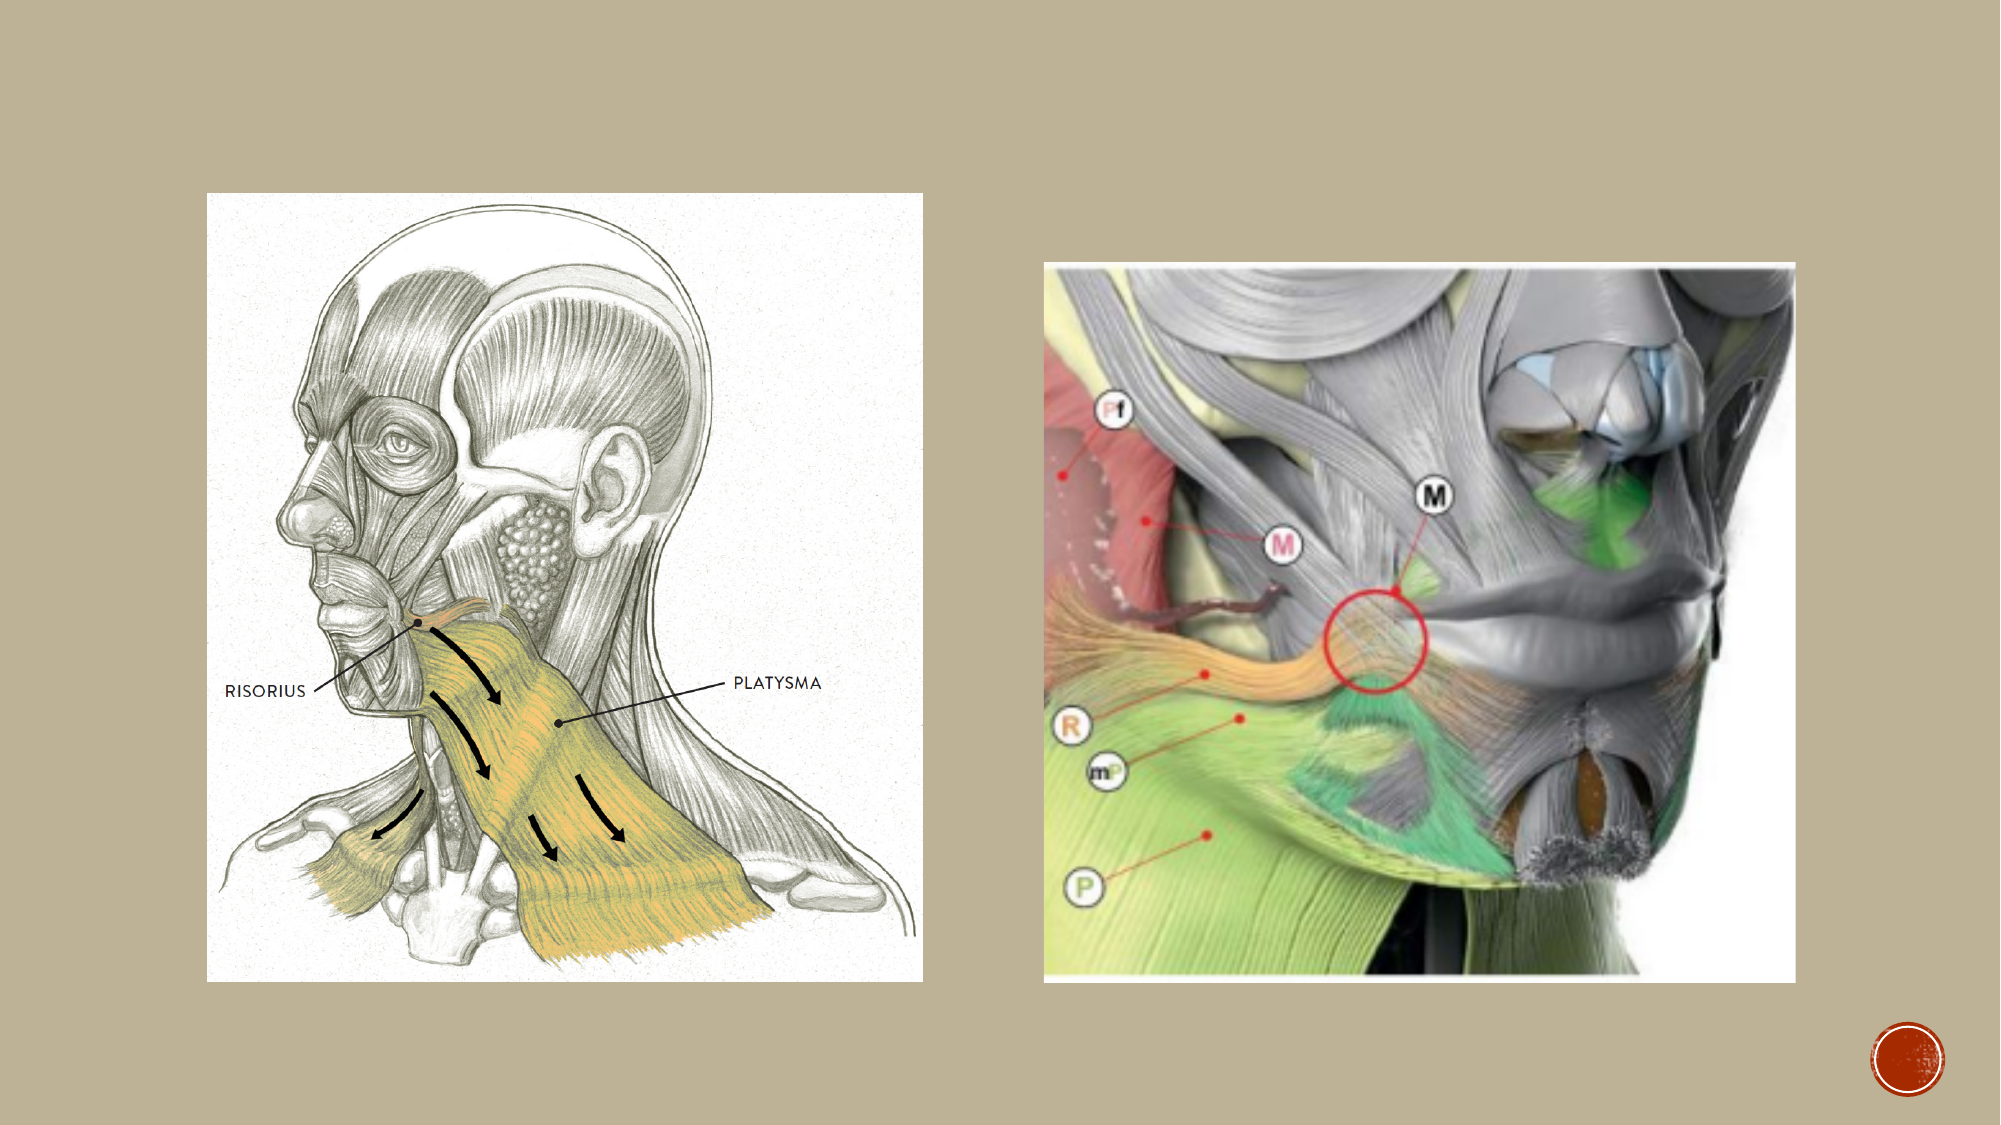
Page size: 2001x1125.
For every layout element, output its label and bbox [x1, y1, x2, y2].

list [1046, 265, 1795, 980]
list [210, 196, 921, 981]
